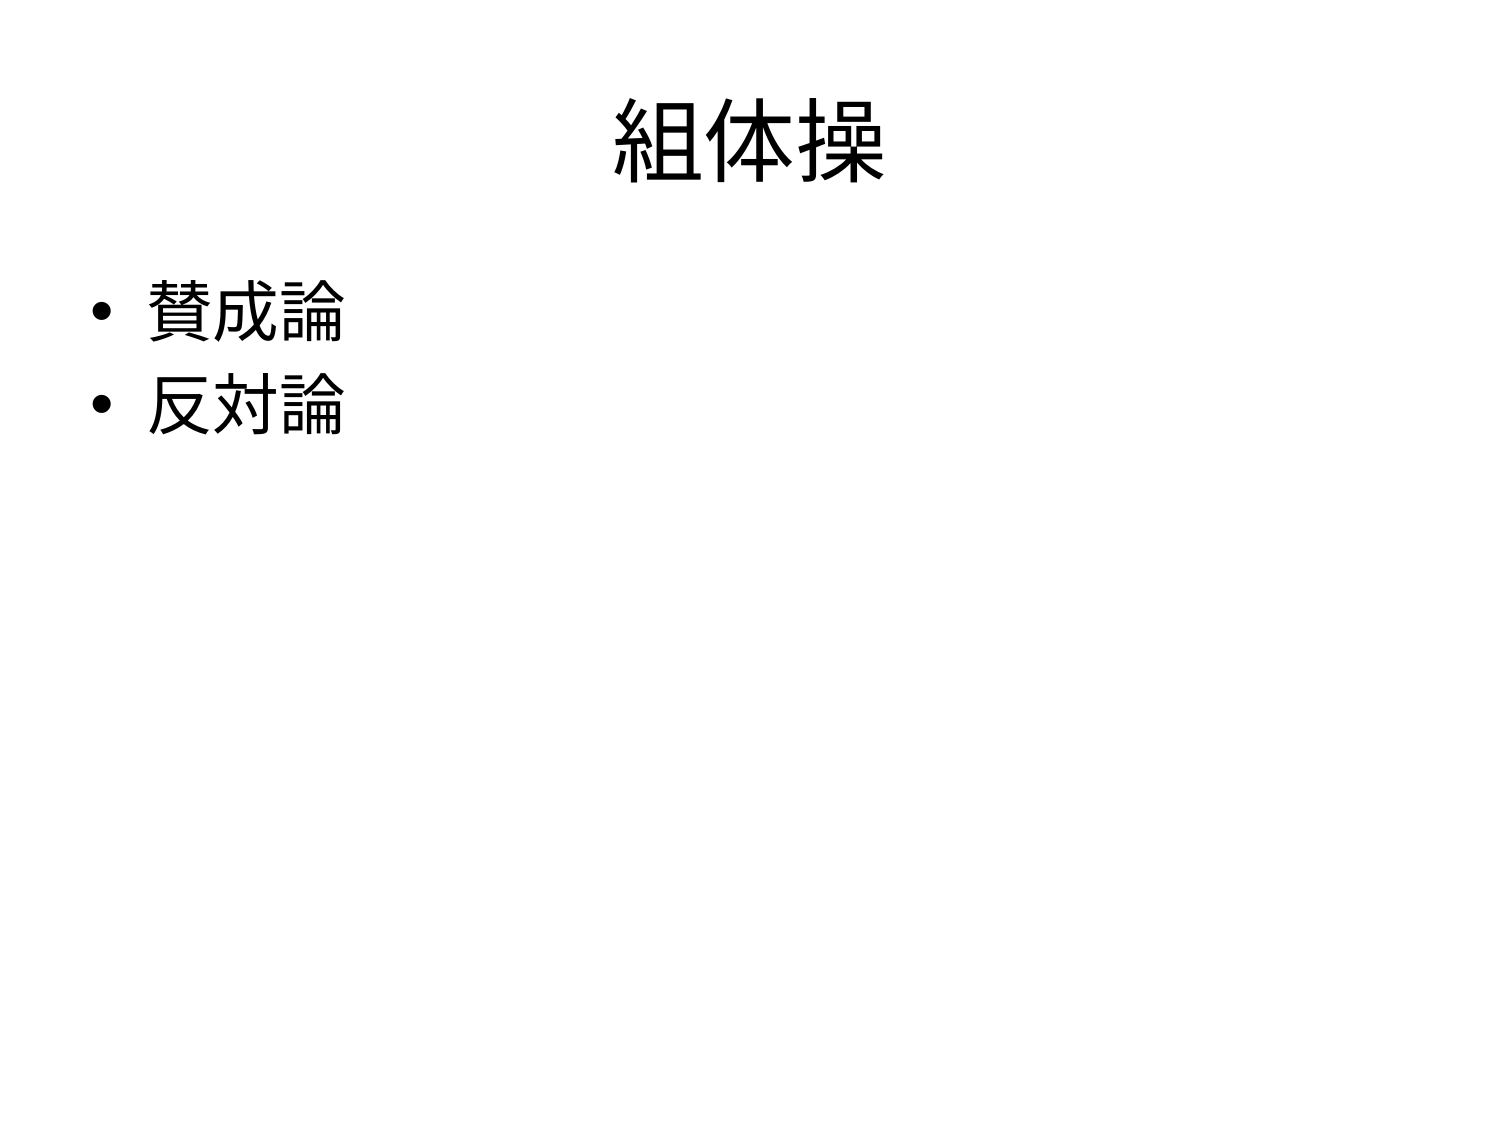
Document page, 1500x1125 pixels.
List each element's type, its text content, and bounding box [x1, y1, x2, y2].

list 賛成論 反対論 [75, 262, 1425, 1005]
title 組体操 [75, 45, 1425, 233]
